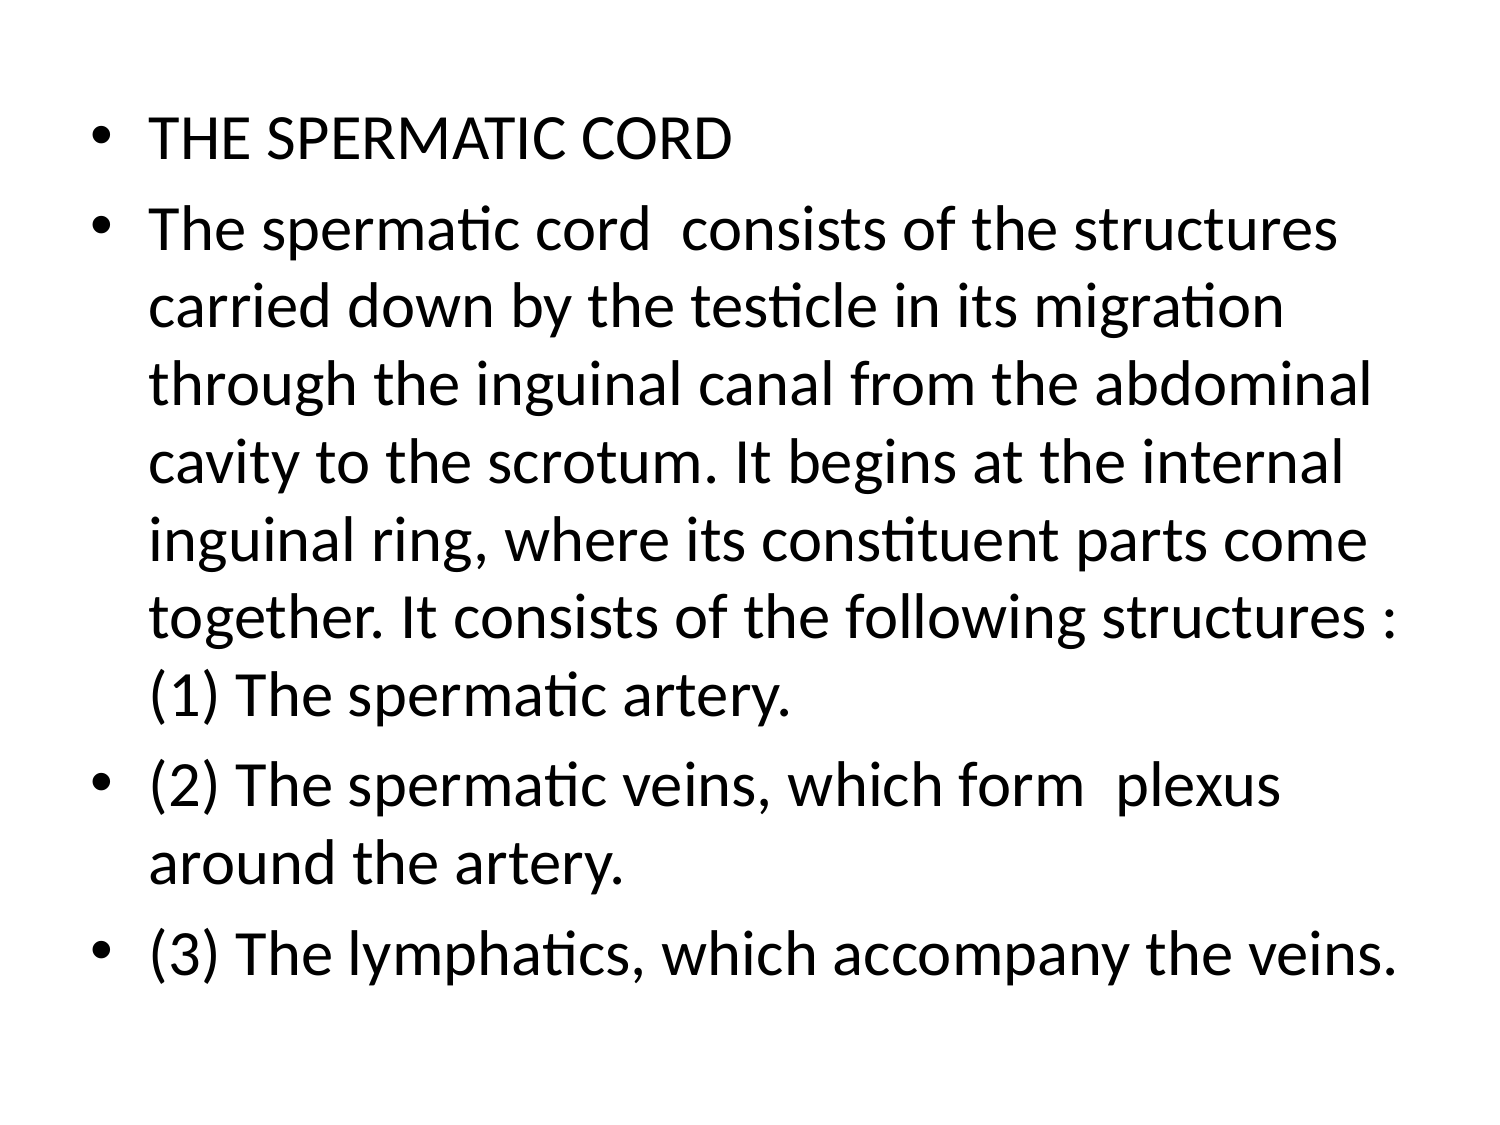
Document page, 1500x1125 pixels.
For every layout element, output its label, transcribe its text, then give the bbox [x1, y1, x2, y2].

list THE SPERMATIC CORD The spermatic cord consists of the structures carried down by the testicle in its migration through the inguinal canal from the abdominal cavity to the scrotum. It begins at the internal inguinal ring, where its constituent parts come together. It consists of the following structures :(1) The spermatic artery. (2) The spermatic veins, which form plexus around the artery. (3) The lymphatics, which accompany the veins. [75, 87, 1425, 1005]
